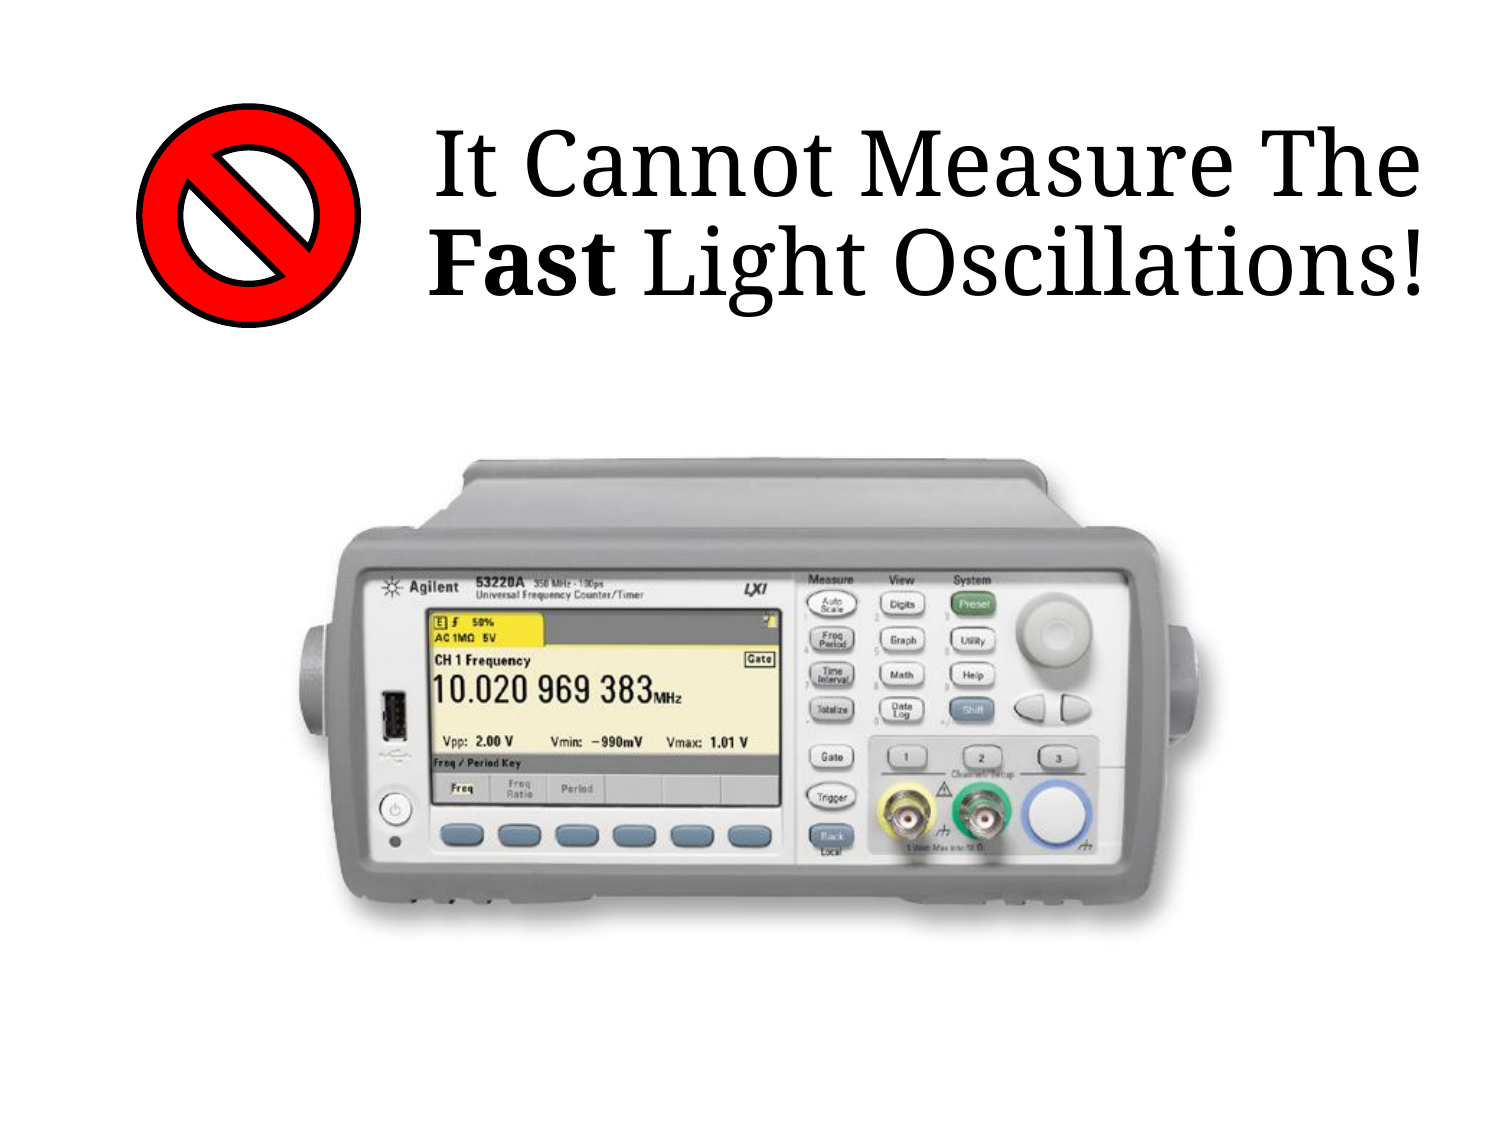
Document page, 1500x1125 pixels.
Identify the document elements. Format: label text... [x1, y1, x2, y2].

text_box It Cannot Measure The Fast Light Oscillations! [357, 110, 1500, 329]
picture [239, 398, 1261, 959]
text_box [138, 105, 359, 326]
